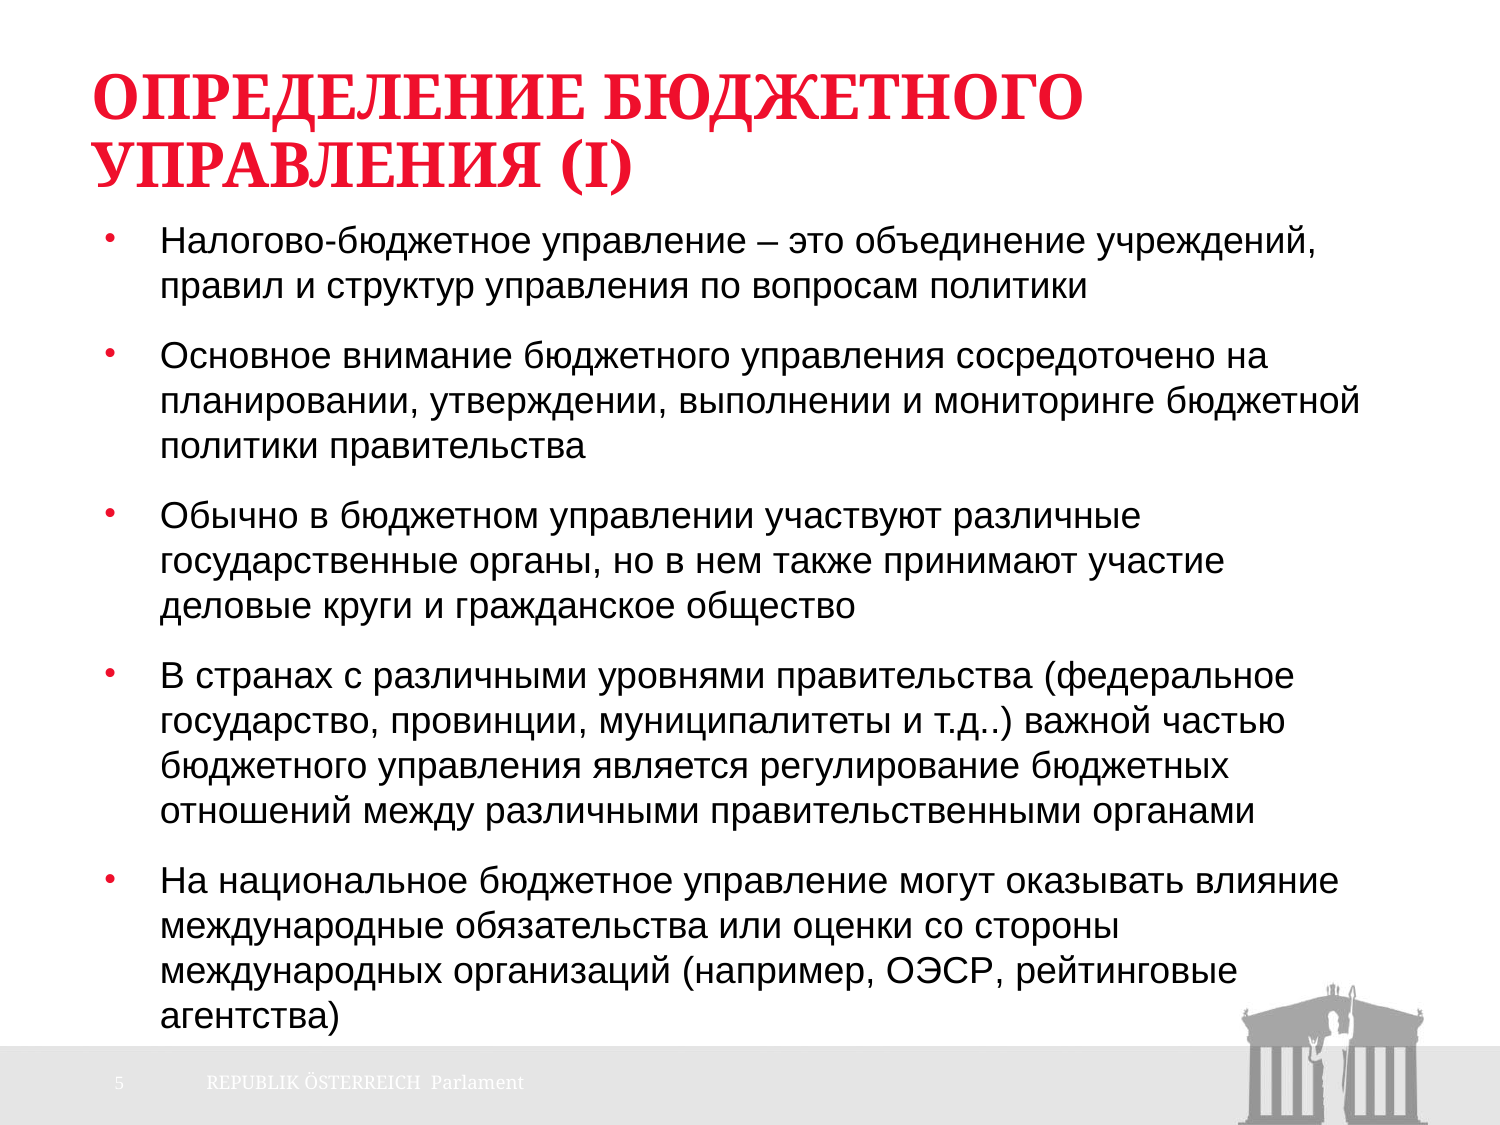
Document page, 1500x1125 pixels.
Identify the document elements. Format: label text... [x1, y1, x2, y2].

list Налогово-бюджетное управление – это объединение учреждений, правил и структур управления по вопросам политики Основное внимание бюджетного управления сосредоточено на планировании, утверждении, выполнении и мониторинге бюджетной политики правительства Обычно в бюджетном управлении участвуют различные государственные органы, но в нем также принимают участие деловые круги и гражданское общество В странах с различными уровнями правительства (федеральное государство, провинции, муниципалитеты и т.д..) важной частью бюджетного управления является регулирование бюджетных отношений между различными правительственными органами На национальное бюджетное управление могут оказывать влияние международные обязательства или оценки со стороны международных организаций (например, ОЭСР, рейтинговые агентства) [88, 208, 1400, 953]
picture [0, 0, 1500, 1125]
slide_number 5 [88, 1070, 151, 1107]
title Определение бюджетного управления (I) [76, 75, 1413, 209]
footer REPUBLIK ÖSTERREICH Parlament [206, 1070, 595, 1121]
